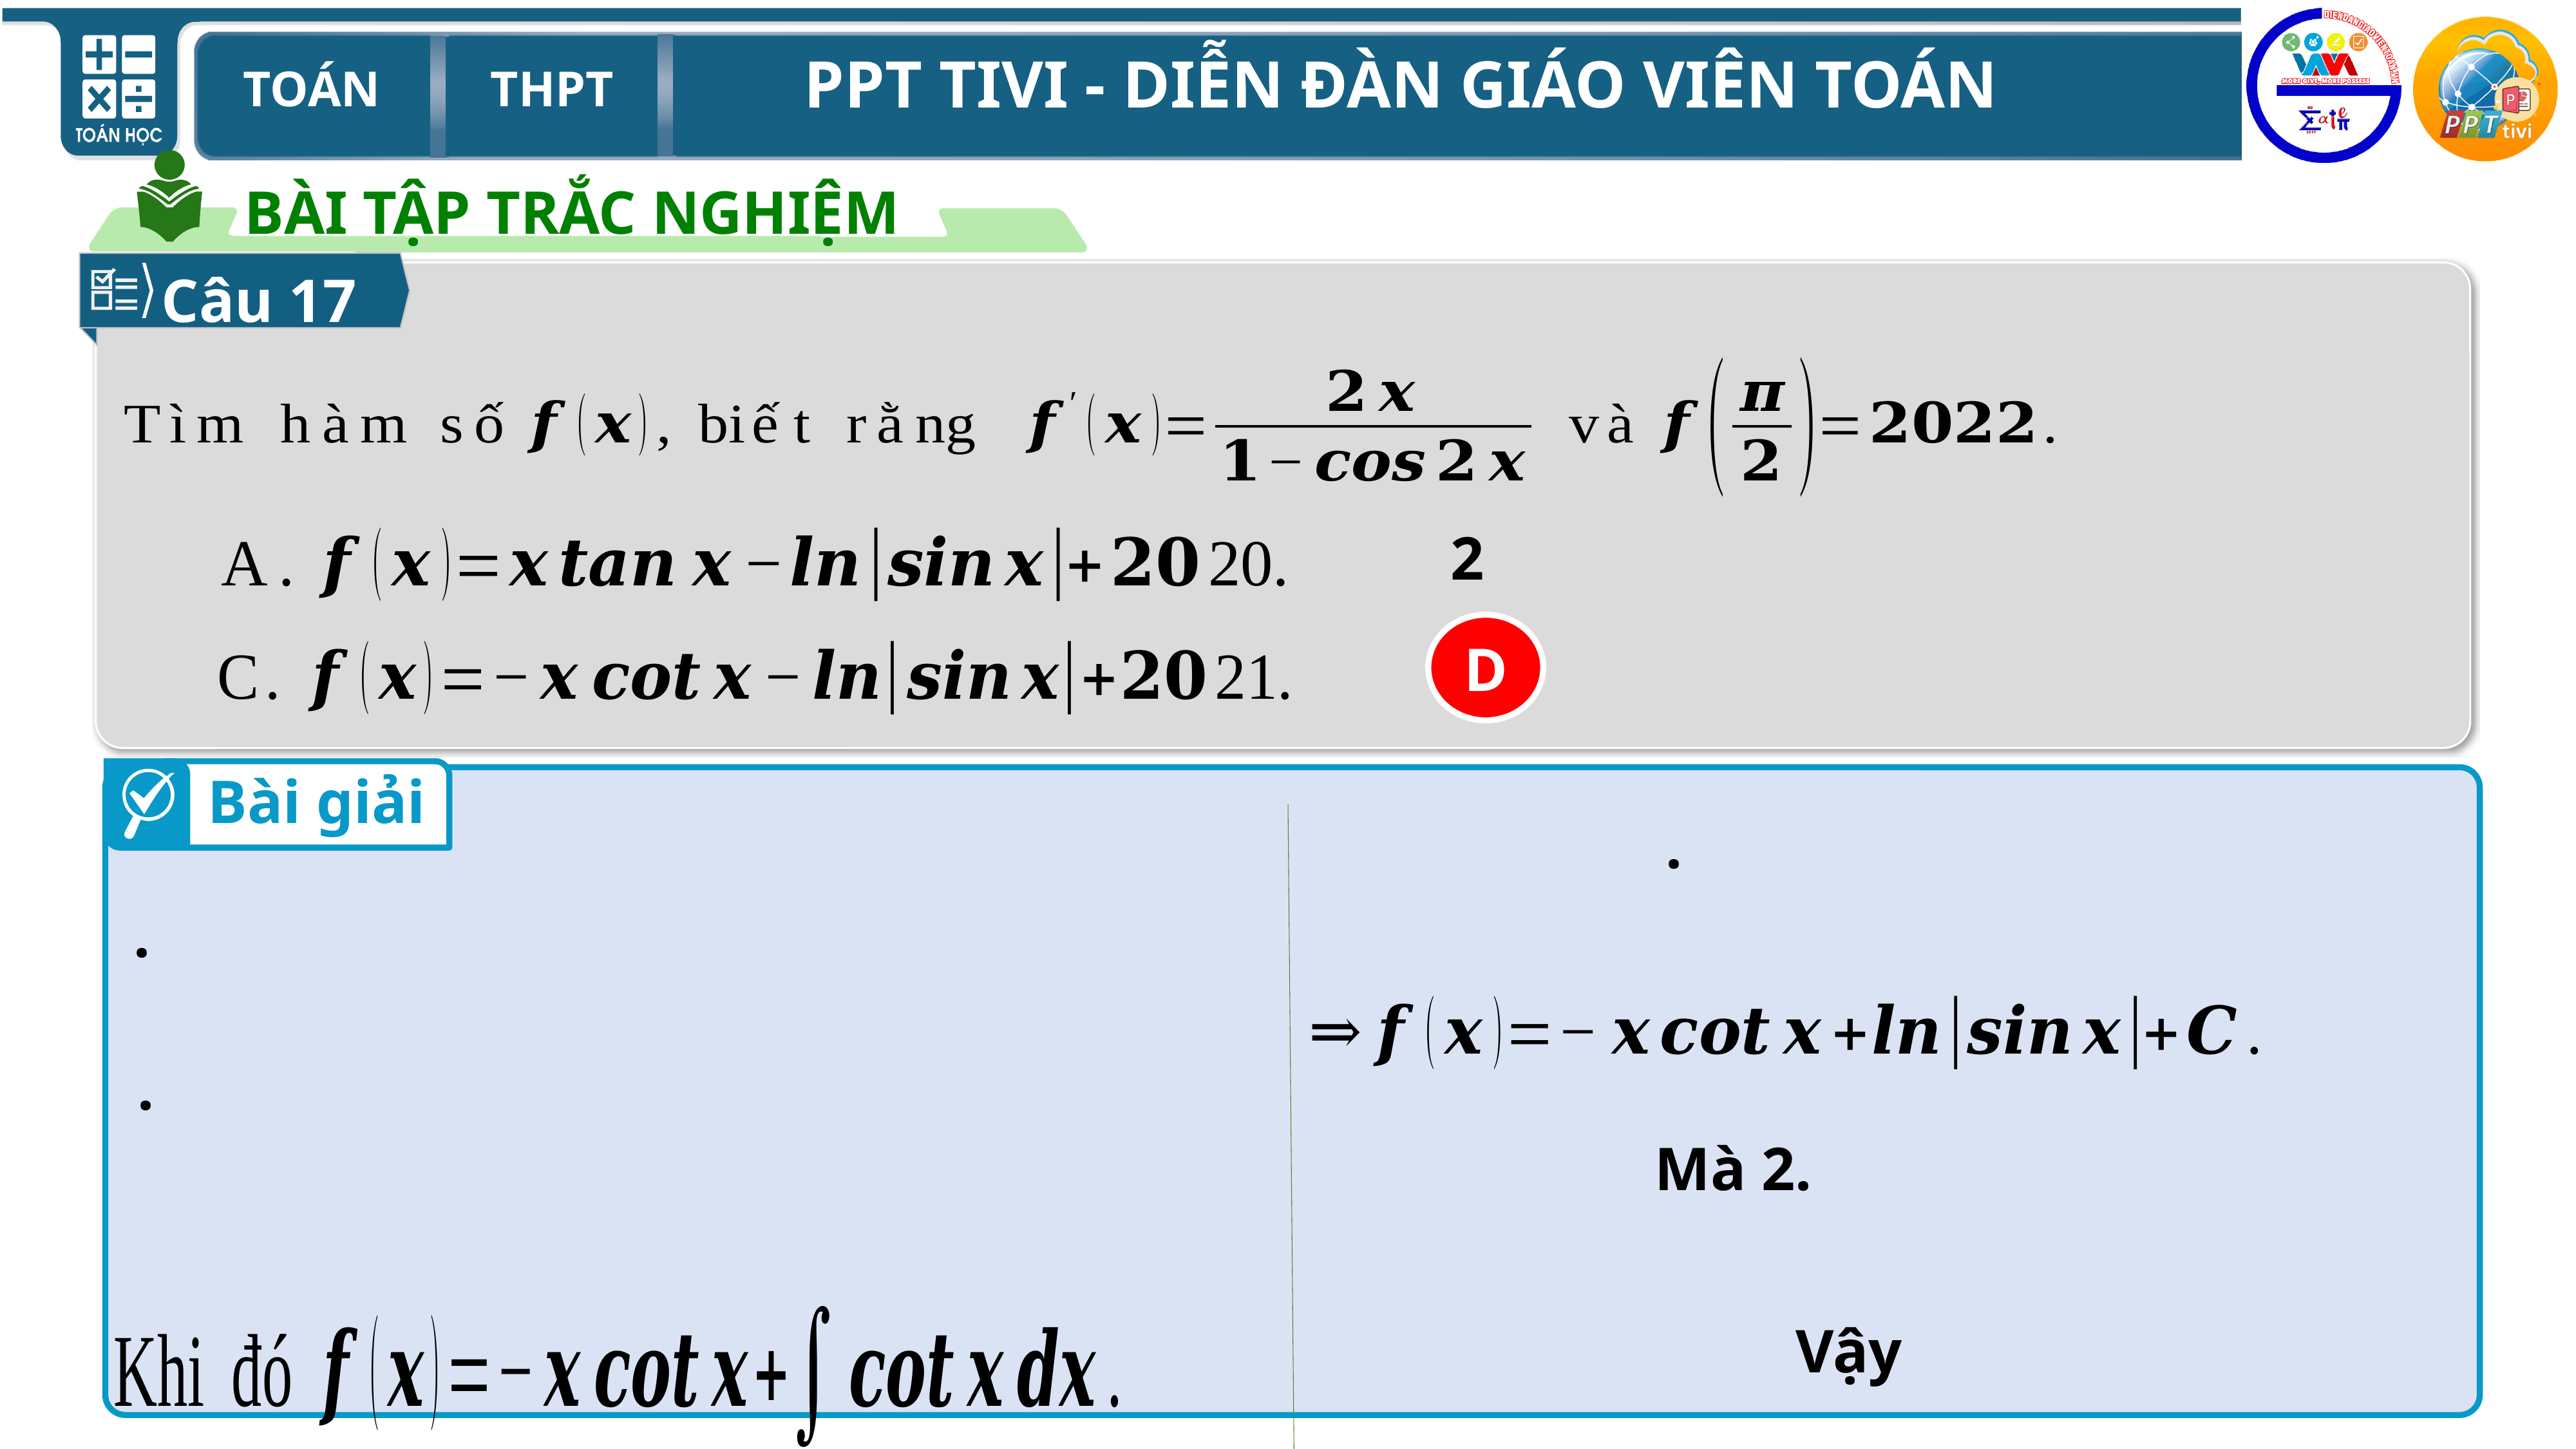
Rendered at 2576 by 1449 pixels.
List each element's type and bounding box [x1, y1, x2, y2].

picture [2246, 8, 2401, 163]
picture [2, 22, 88, 160]
picture [173, 22, 2242, 160]
picture [2412, 16, 2558, 162]
text_box [1287, 804, 1294, 1449]
text_box [88, 149, 1088, 252]
text_box [105, 759, 2480, 1416]
text_box [79, 253, 2470, 748]
